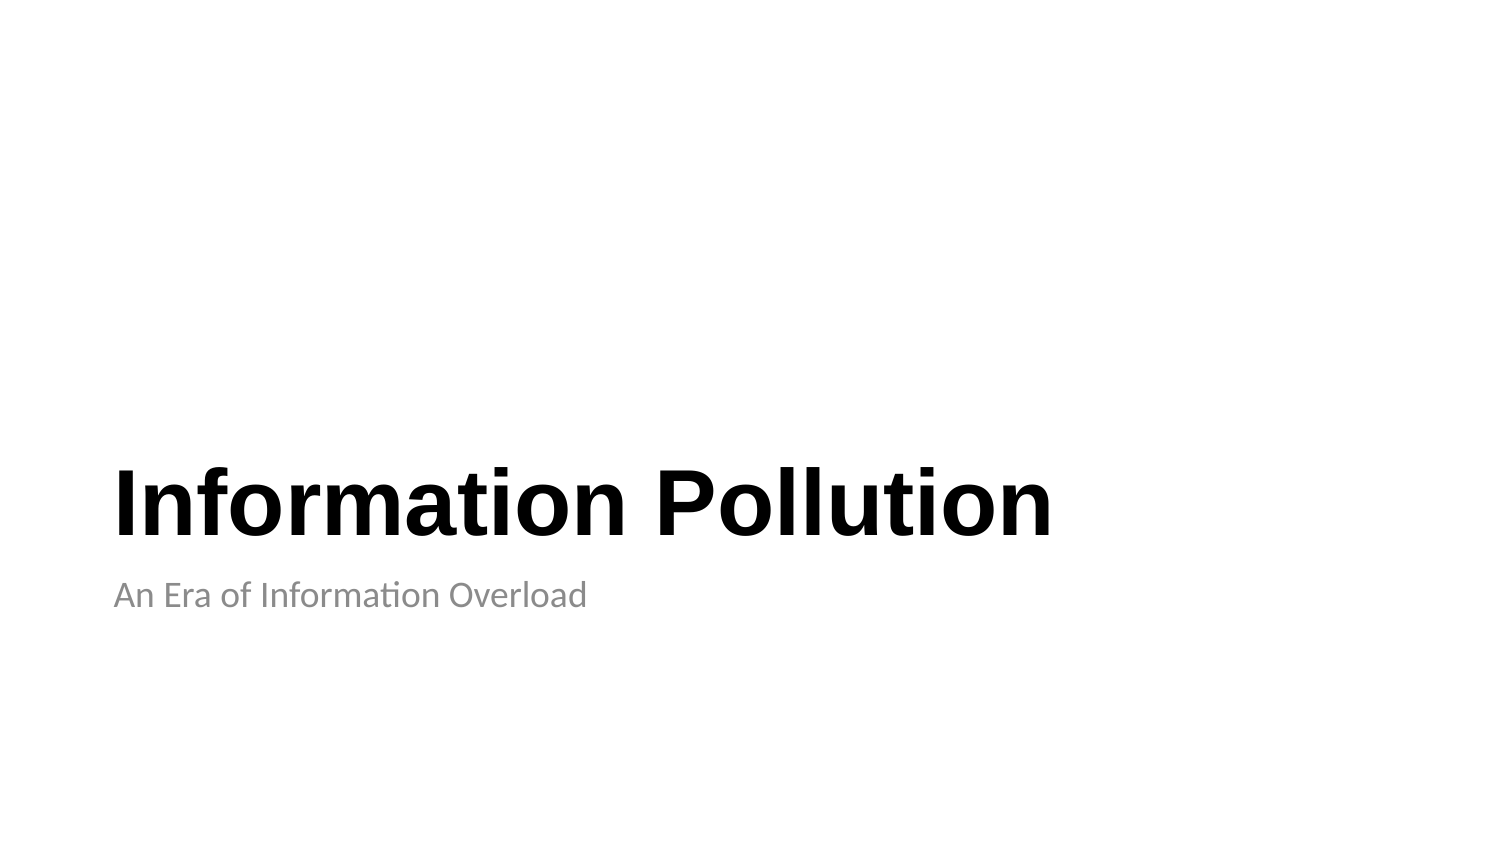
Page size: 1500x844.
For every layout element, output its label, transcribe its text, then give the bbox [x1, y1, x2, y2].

title Information Pollution [102, 210, 1397, 562]
list An Era of Information Overload [102, 564, 1397, 750]
